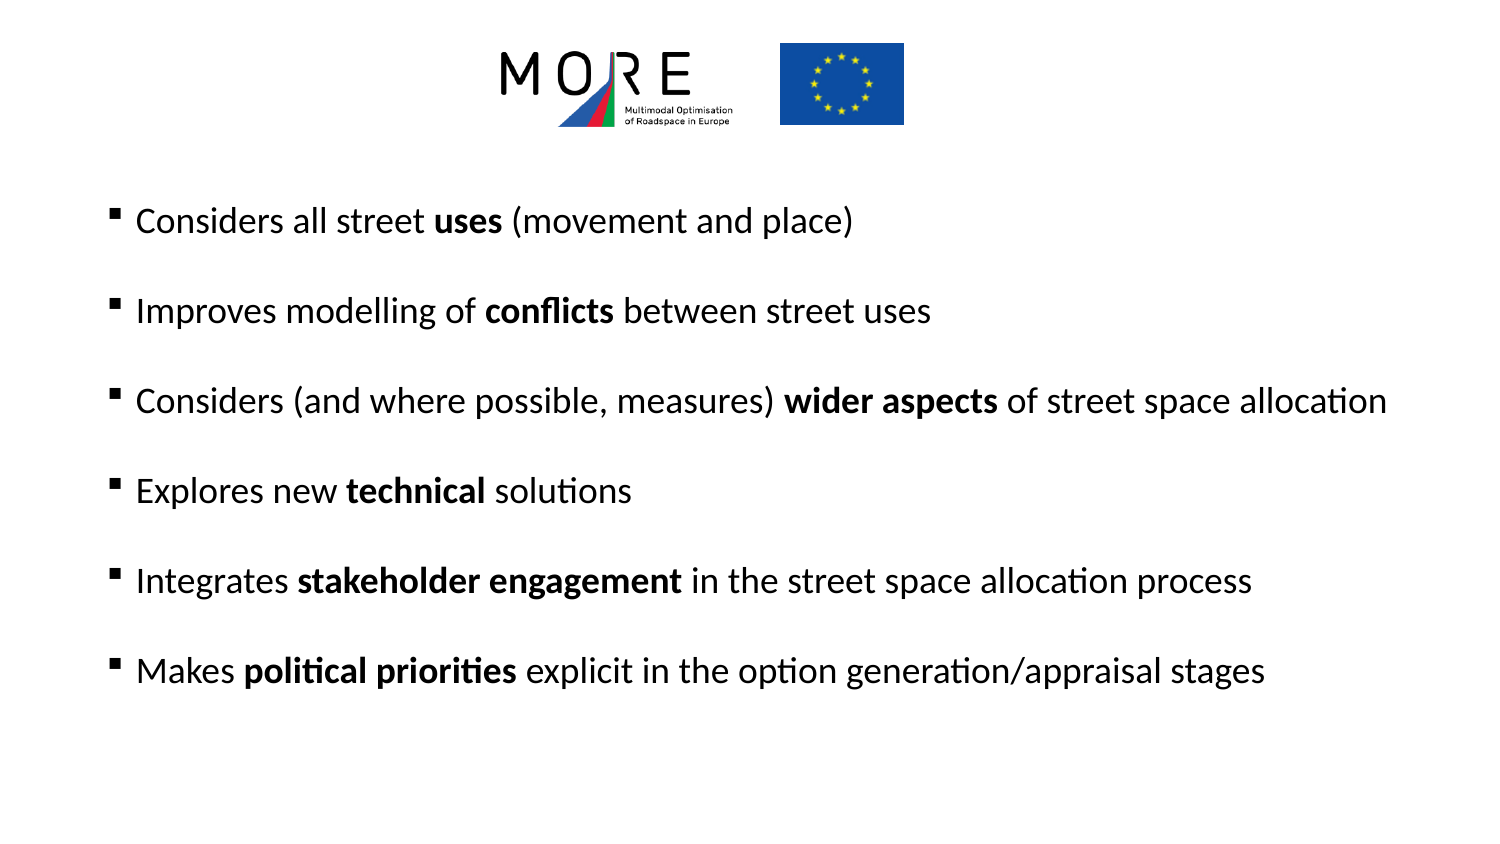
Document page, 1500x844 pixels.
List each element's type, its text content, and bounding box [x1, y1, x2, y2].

picture [779, 43, 904, 125]
picture [501, 51, 733, 127]
text_box Considers all street uses (movement and place) Improves modelling of conflicts between street uses Considers (and where possible, measures) wider aspects of street space allocation Explores new technical solutions Integrates stakeholder engagement in the street space allocation process Makes political priorities explicit in the option generation/appraisal stages [76, 196, 1412, 692]
